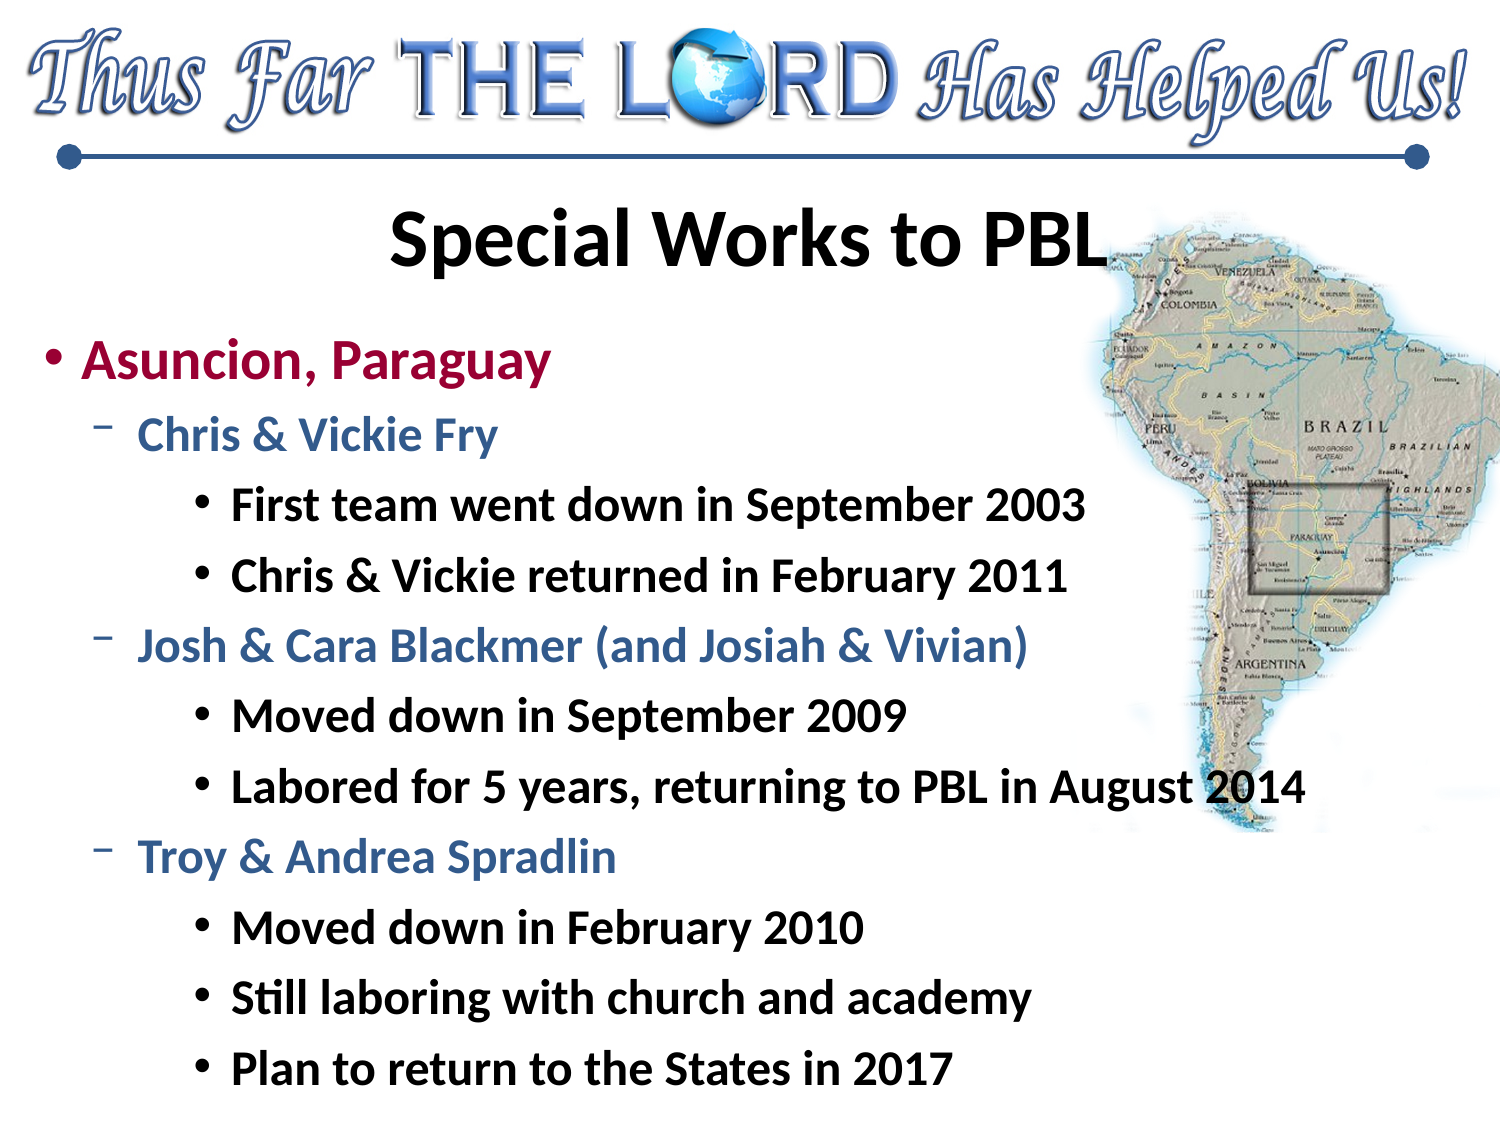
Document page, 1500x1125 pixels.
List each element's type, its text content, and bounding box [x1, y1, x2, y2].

picture [0, 0, 1500, 1125]
list Asuncion, Paraguay Chris & Vickie Fry First team went down in September 2003 Chris & Vickie returned in February 2011 Josh & Cara Blackmer (and Josiah & Vivian) Moved down in September 2009 Labored for 5 years, returning to PBL in August 2014 Troy & Andrea Spradlin Moved down in February 2010 Still laboring with church and academy Plan to return to the States in 2017 [28, 313, 1500, 1125]
title Special Works to PBL [103, 186, 1397, 292]
